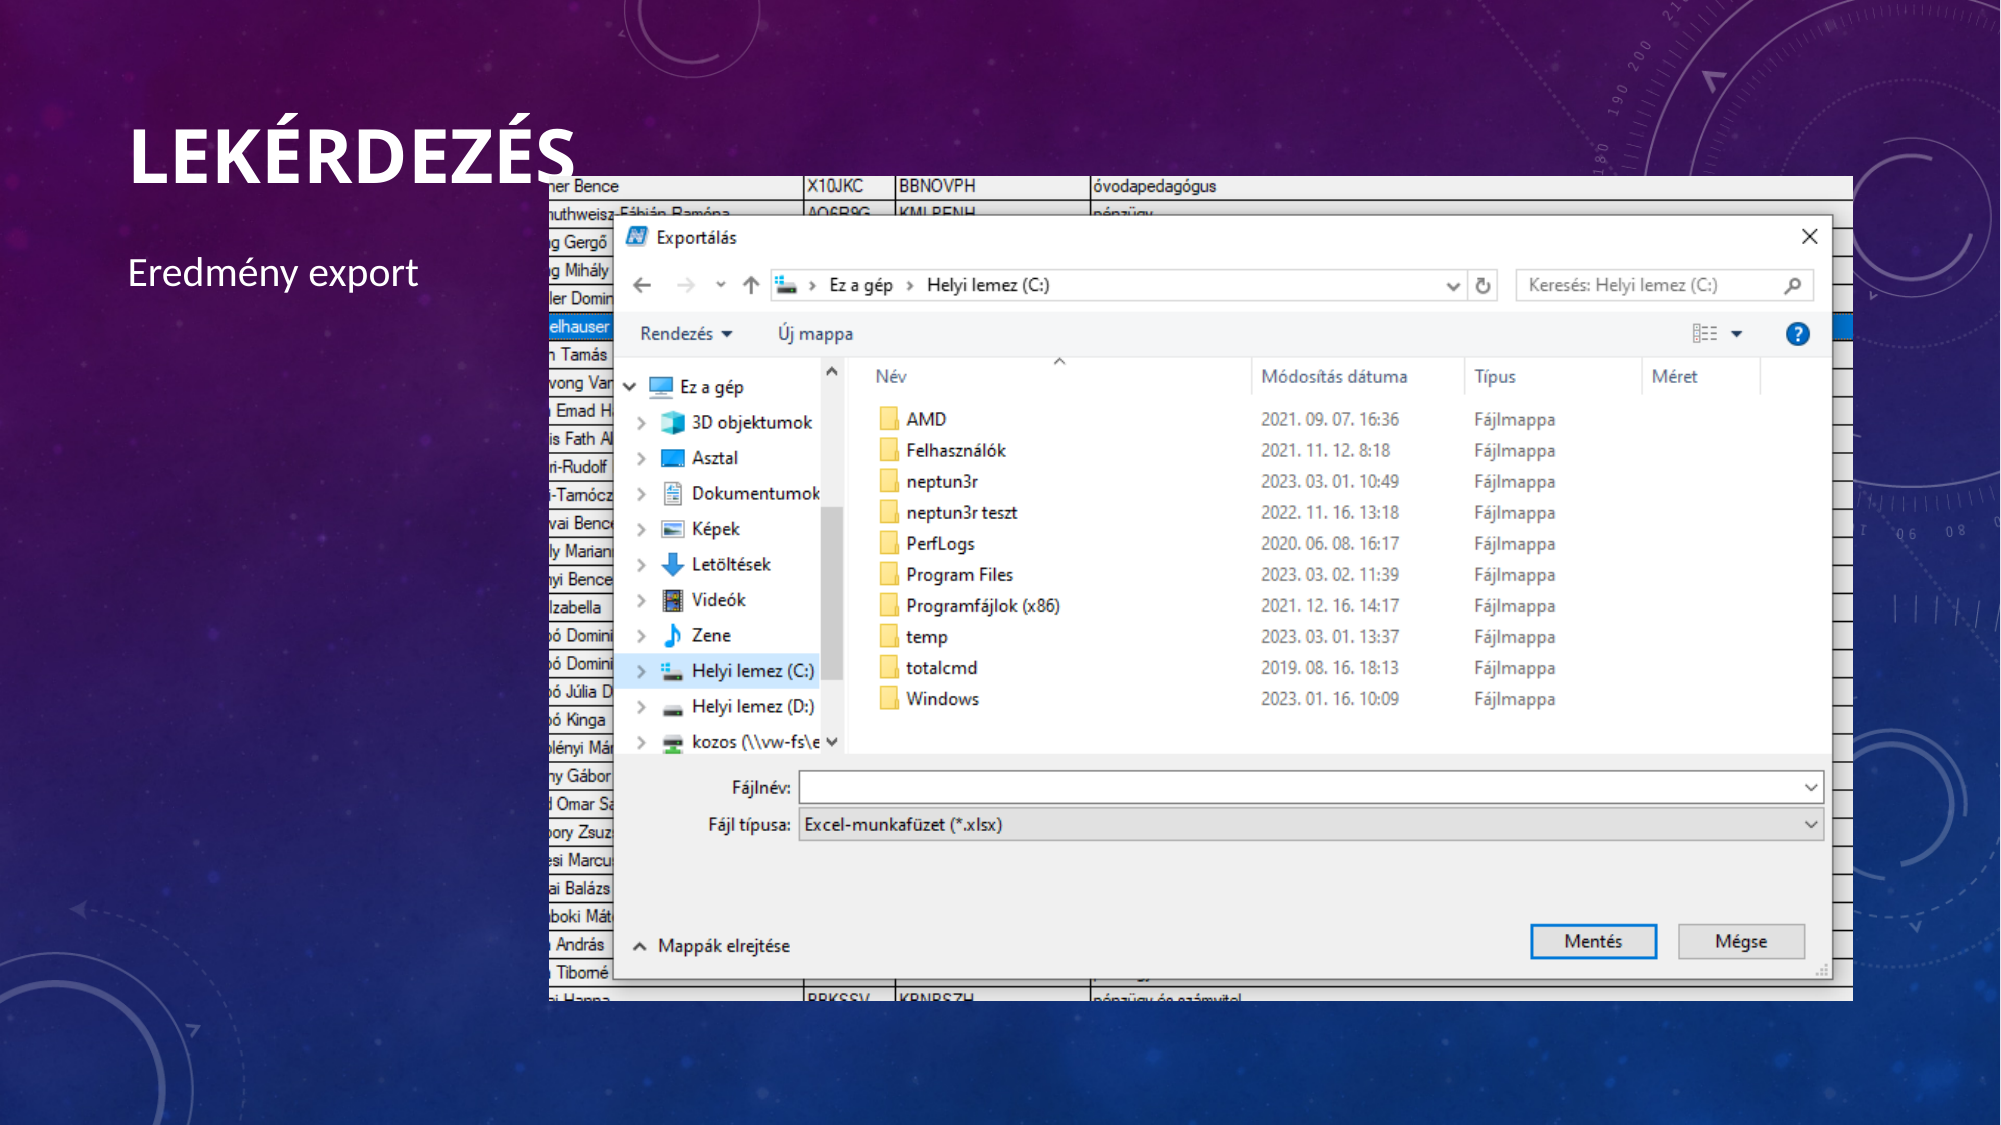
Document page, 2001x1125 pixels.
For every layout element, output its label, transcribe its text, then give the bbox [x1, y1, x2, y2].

list Eredmény export [112, 237, 543, 950]
title Lekérdezés [112, 99, 1775, 207]
picture [0, 0, 2001, 1125]
